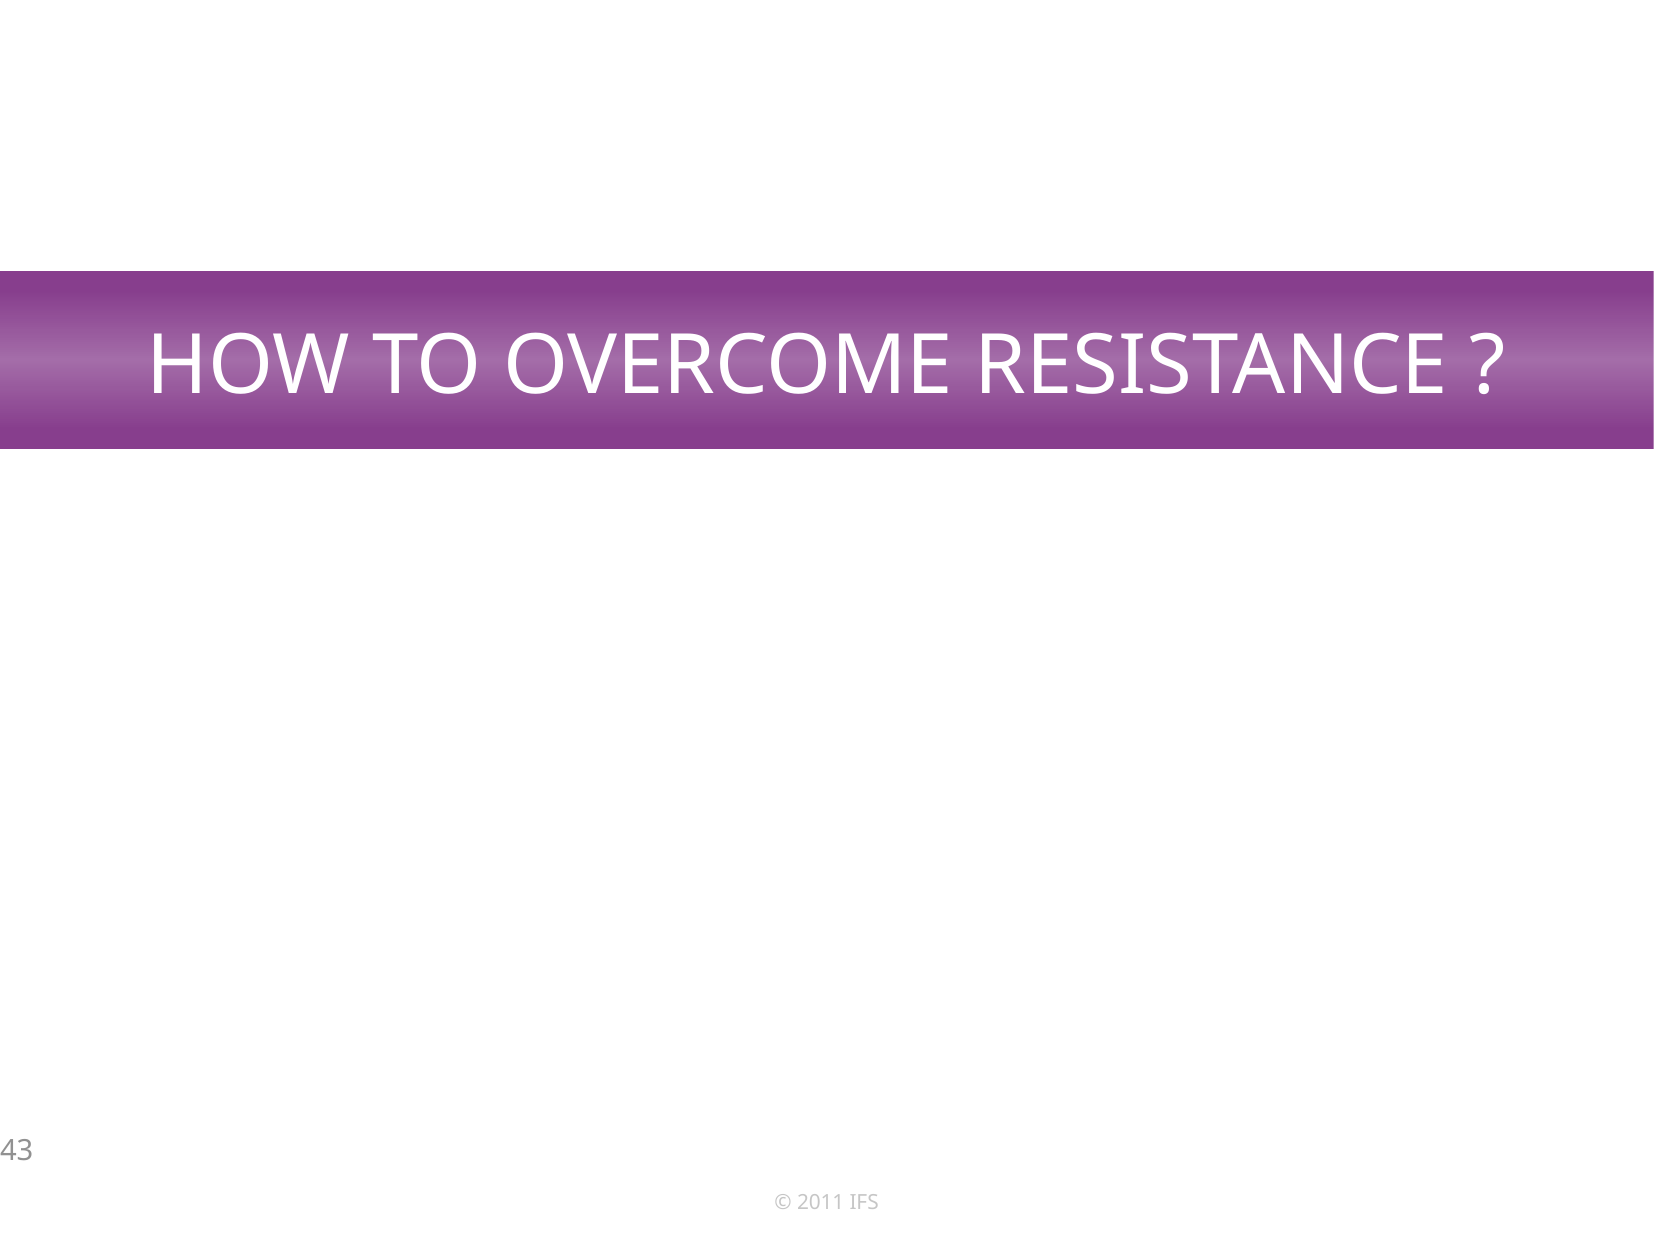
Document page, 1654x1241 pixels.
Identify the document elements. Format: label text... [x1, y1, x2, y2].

footer © 2011 IFS [377, 1184, 1276, 1214]
title How to overcome resistance ? [0, 271, 1654, 449]
slide_number 43 [0, 1127, 60, 1176]
